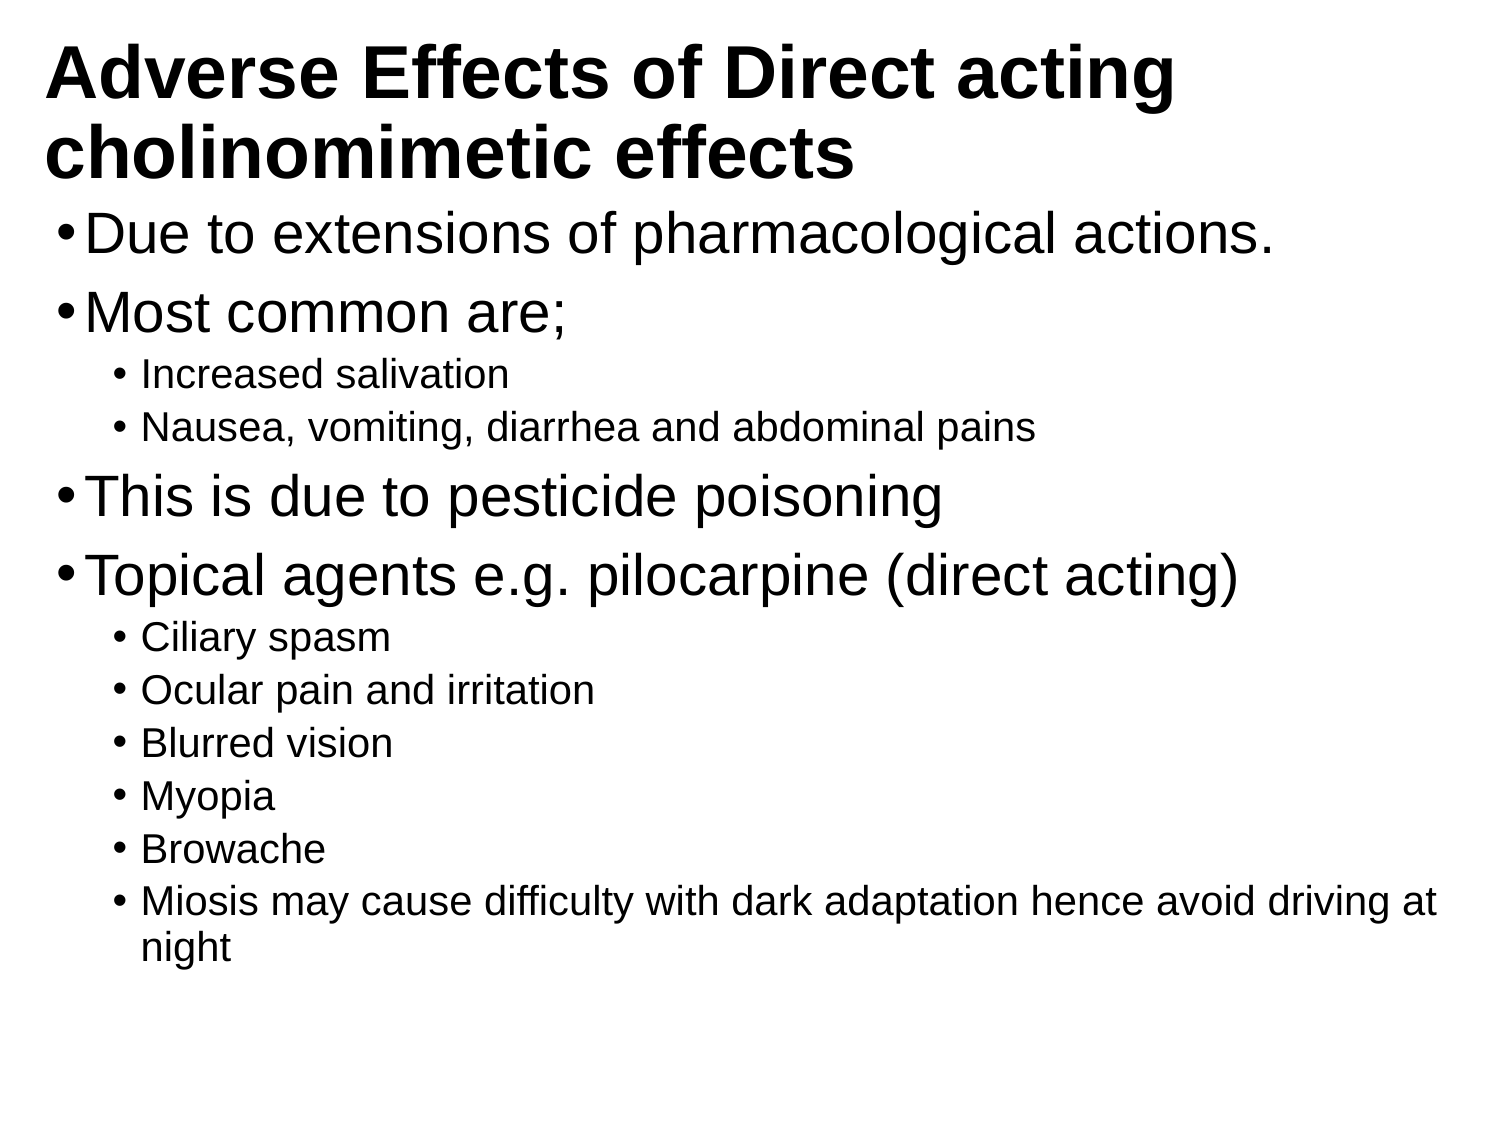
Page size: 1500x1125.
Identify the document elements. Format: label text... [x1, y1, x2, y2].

title Adverse Effects of Direct acting cholinomimetic effects [29, 20, 1447, 209]
list Due to extensions of pharmacological actions. Most common are; Increased salivation Nausea, vomiting, diarrhea and abdominal pains This is due to pesticide poisoning Topical agents e.g. pilocarpine (direct acting) Ciliary spasm Ocular pain and irritation Blurred vision Myopia Browache Miosis may cause difficulty with dark adaptation hence avoid driving at night [41, 196, 1459, 1059]
